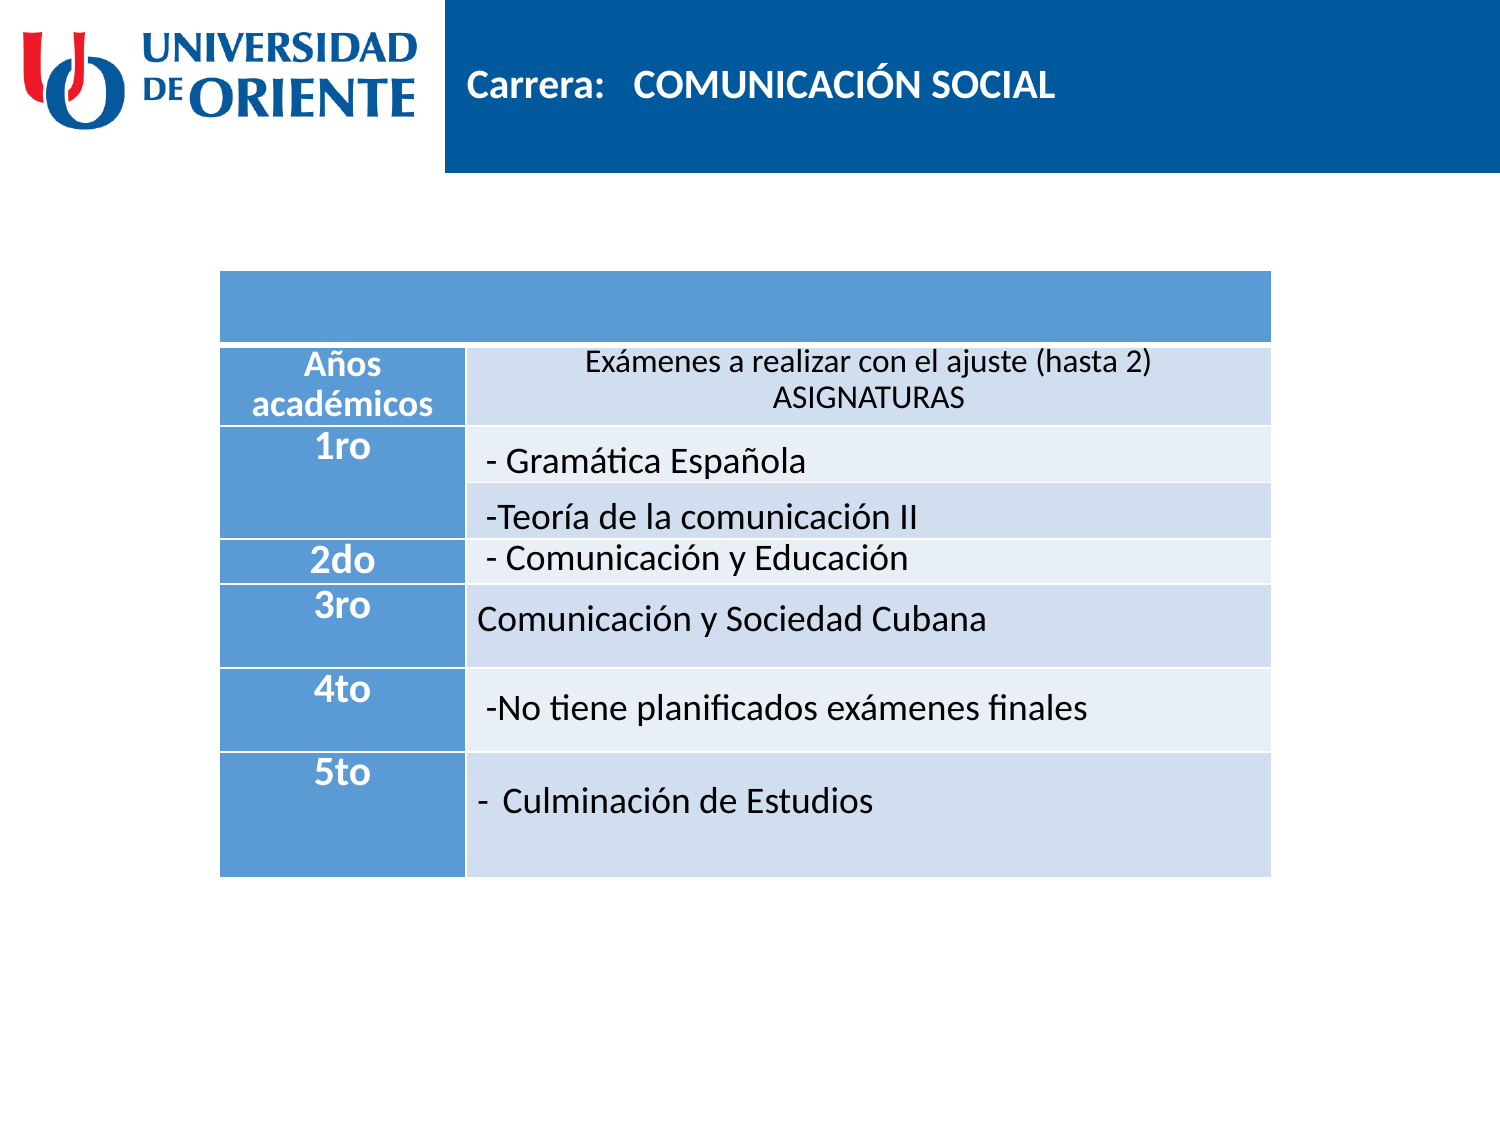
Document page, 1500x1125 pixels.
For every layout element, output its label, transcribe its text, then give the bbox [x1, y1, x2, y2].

table_cell -Teoría de la comunicación II [467, 483, 1271, 538]
table_cell - Gramática Española [467, 427, 1271, 482]
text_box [0, 0, 1500, 173]
table_cell Exámenes a realizar con el ajuste (hasta 2) ASIGNATURAS [467, 348, 1271, 425]
table_cell - Comunicación y Educación [467, 540, 1271, 583]
table_cell Años académicos [220, 348, 465, 425]
table_cell 3ro [220, 585, 465, 667]
table_cell 1ro [220, 427, 465, 538]
table_cell - Culminación de Estudios [467, 753, 1271, 877]
table_cell -No tiene planificados exámenes finales [467, 669, 1271, 751]
table_header [220, 271, 1271, 342]
table_cell 5to [220, 753, 465, 877]
table_cell Comunicación y Sociedad Cubana [467, 585, 1271, 667]
table_cell 2do [220, 540, 465, 583]
table_cell 4to [220, 669, 465, 751]
